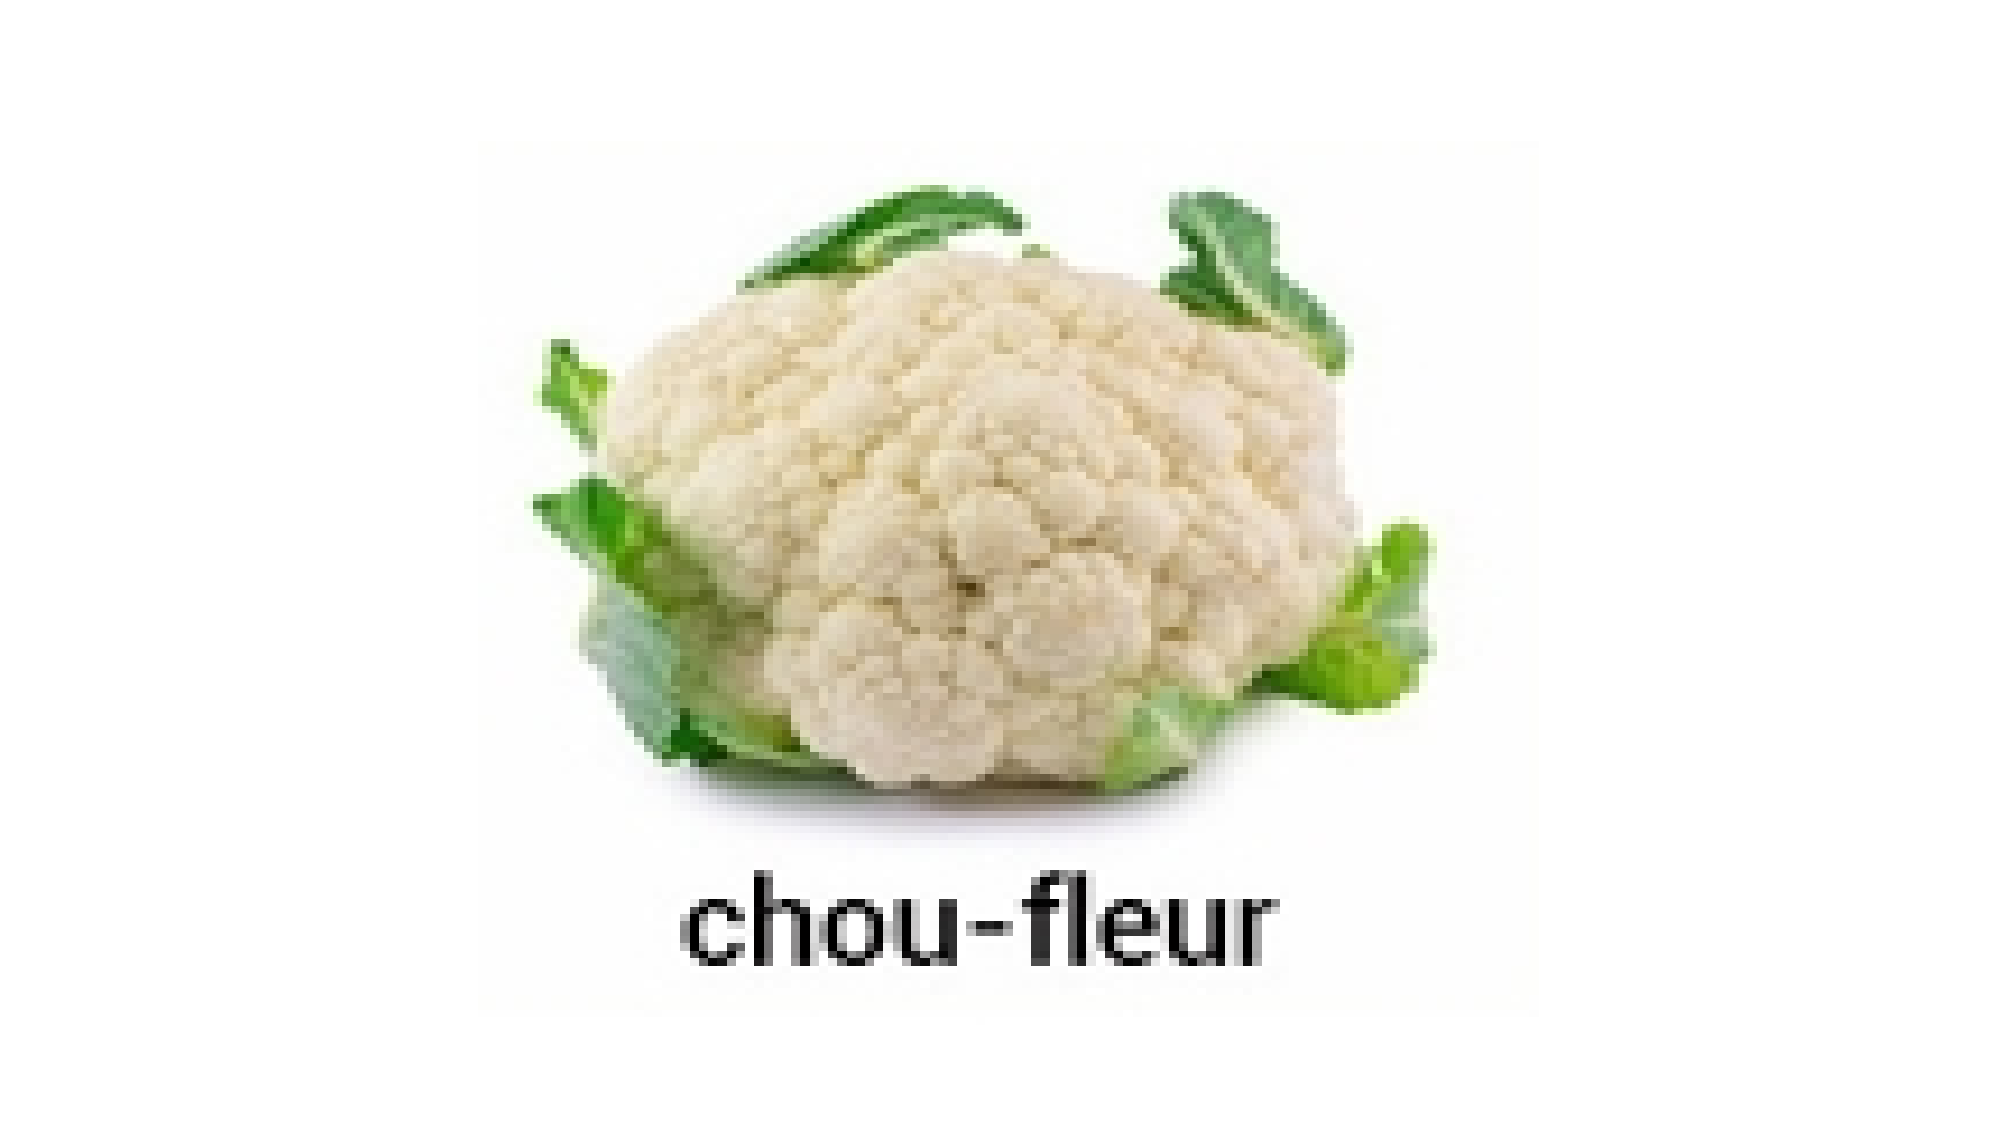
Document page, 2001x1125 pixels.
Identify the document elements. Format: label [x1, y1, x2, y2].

list [477, 141, 1540, 1025]
